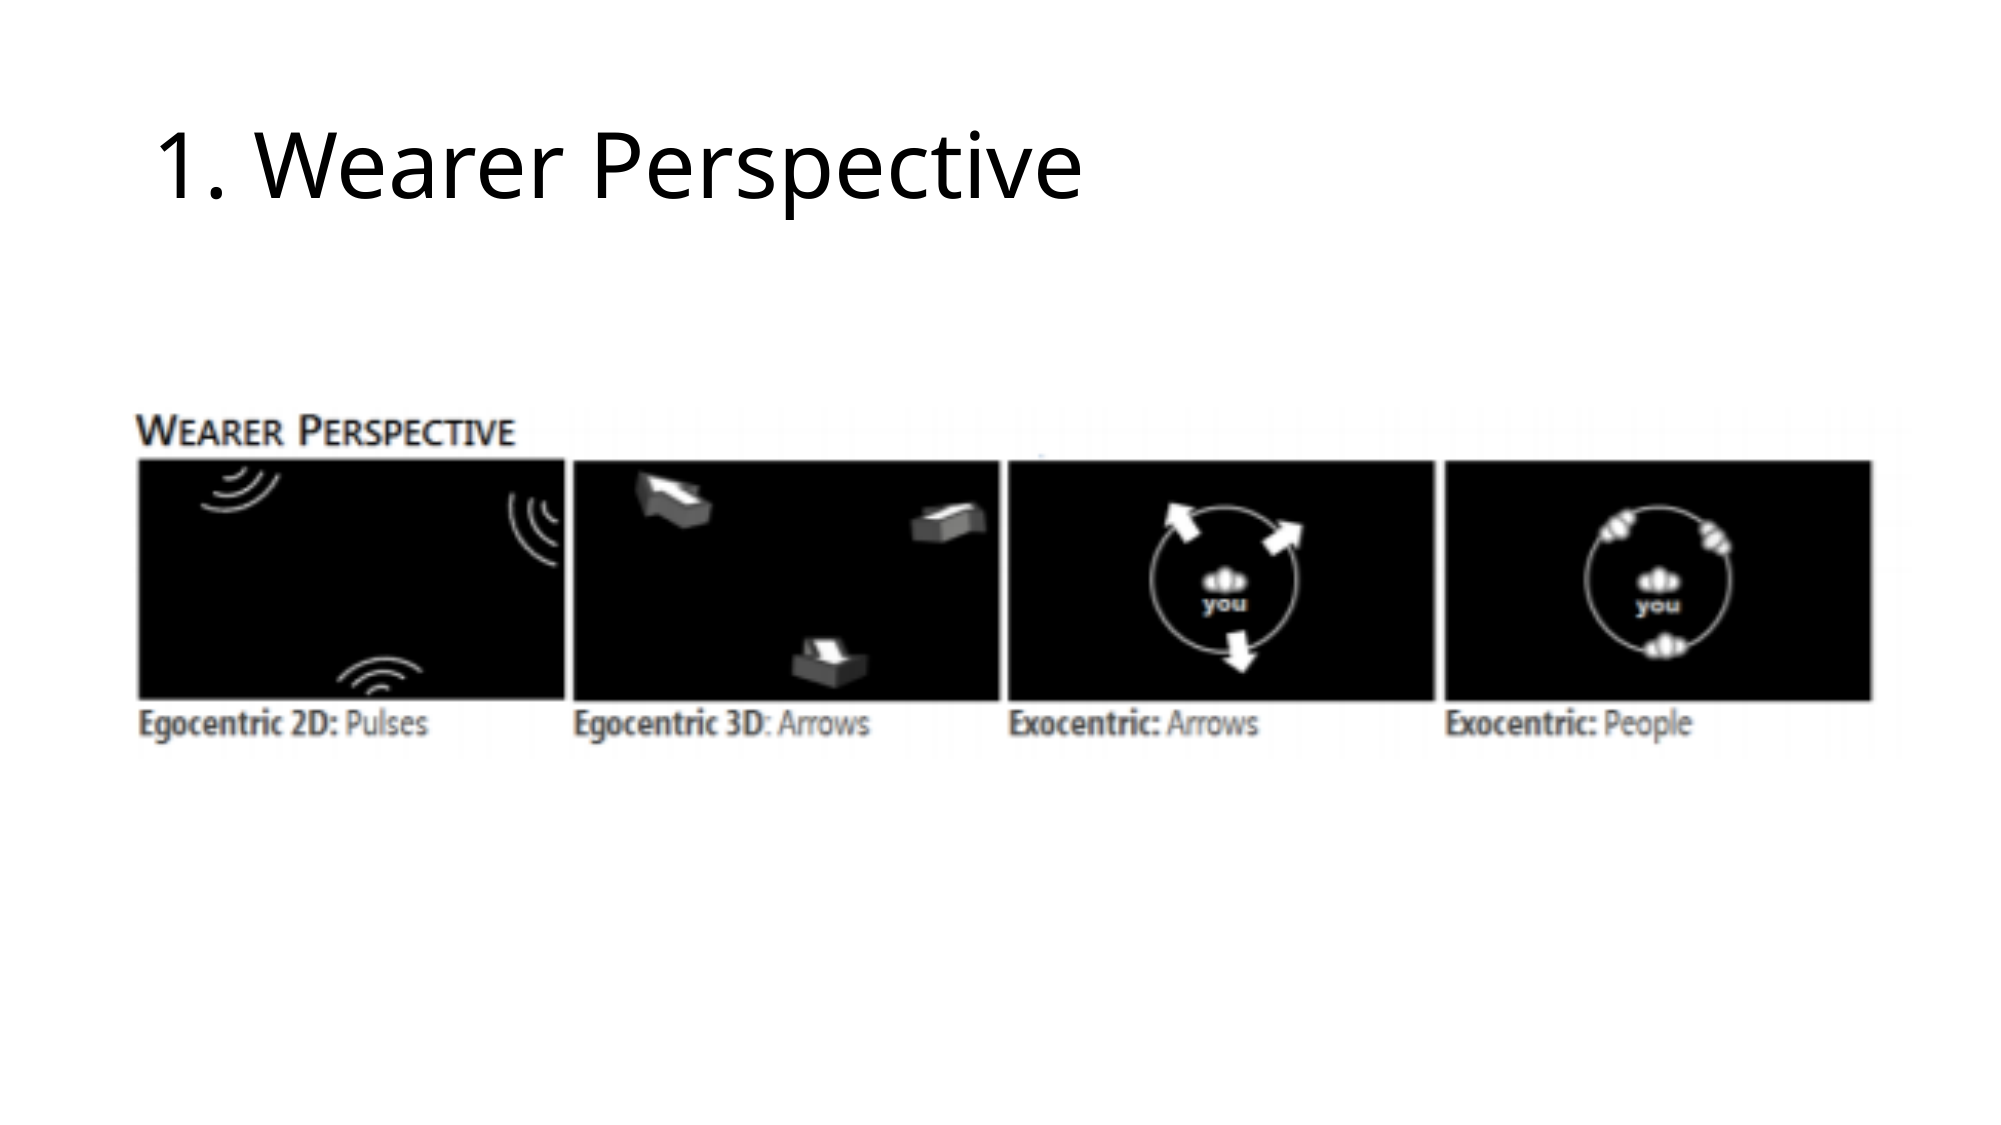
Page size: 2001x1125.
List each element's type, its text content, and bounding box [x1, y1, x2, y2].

picture [88, 366, 1912, 759]
title 1. Wearer Perspective [137, 59, 1863, 278]
